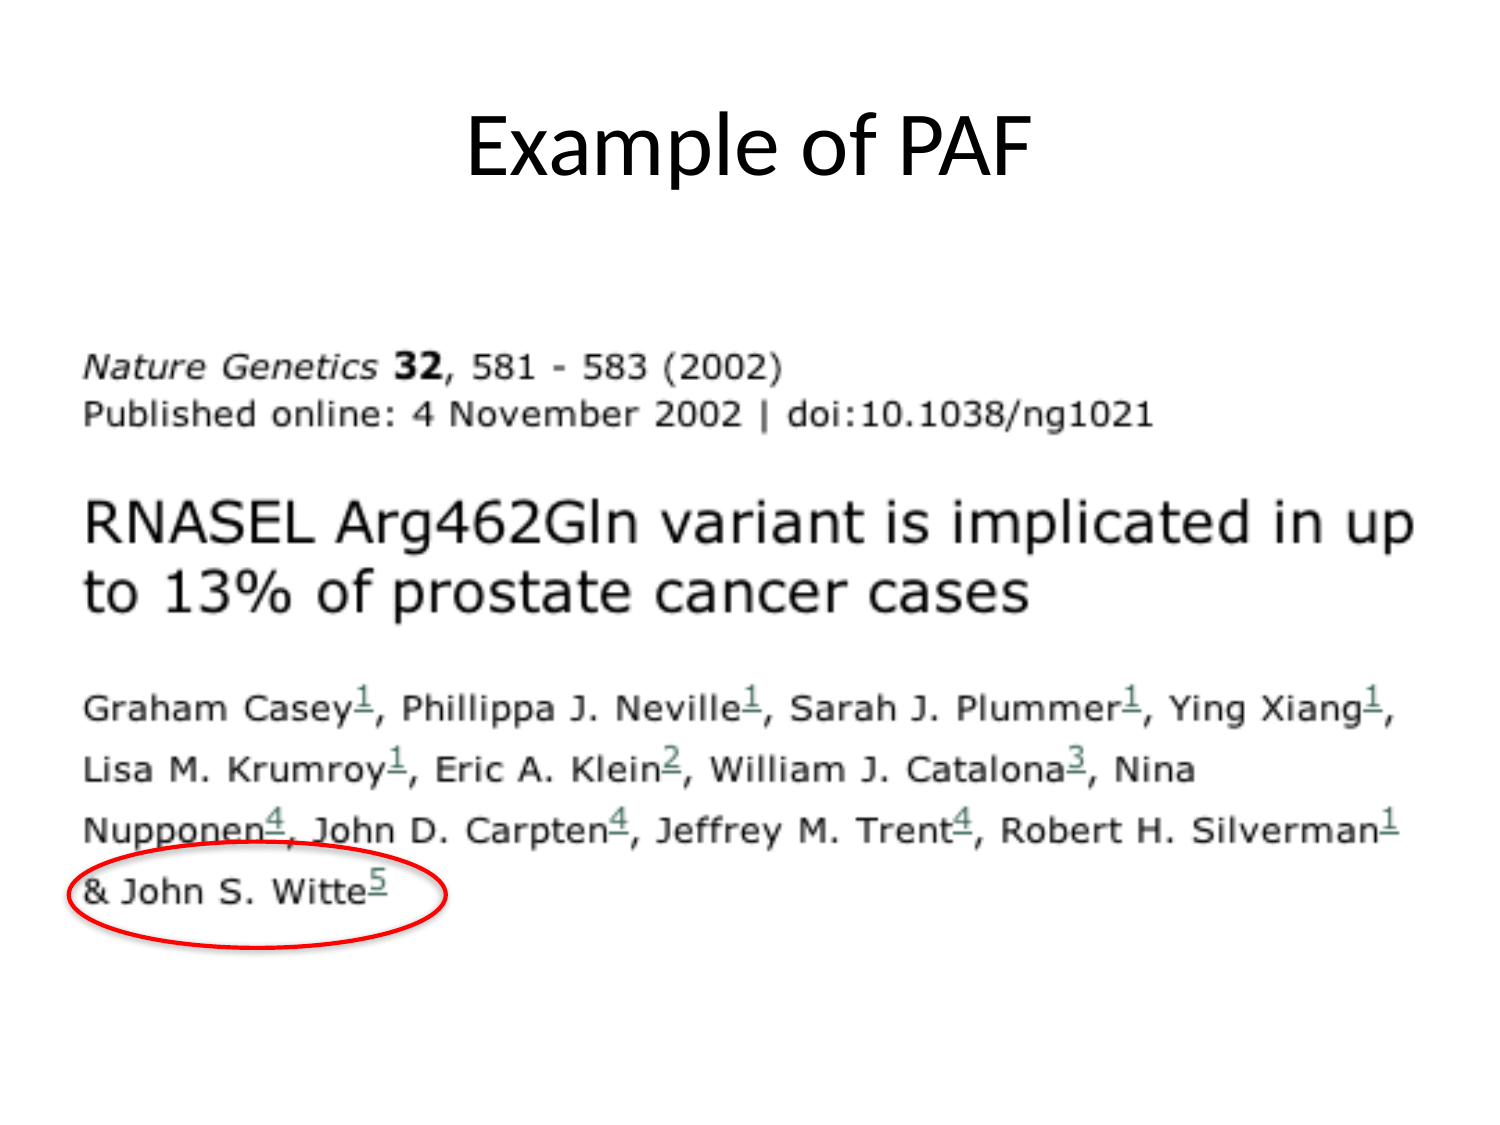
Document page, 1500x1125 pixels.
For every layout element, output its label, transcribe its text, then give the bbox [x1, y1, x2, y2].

title Example of PAF [75, 45, 1425, 233]
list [74, 262, 1426, 1006]
